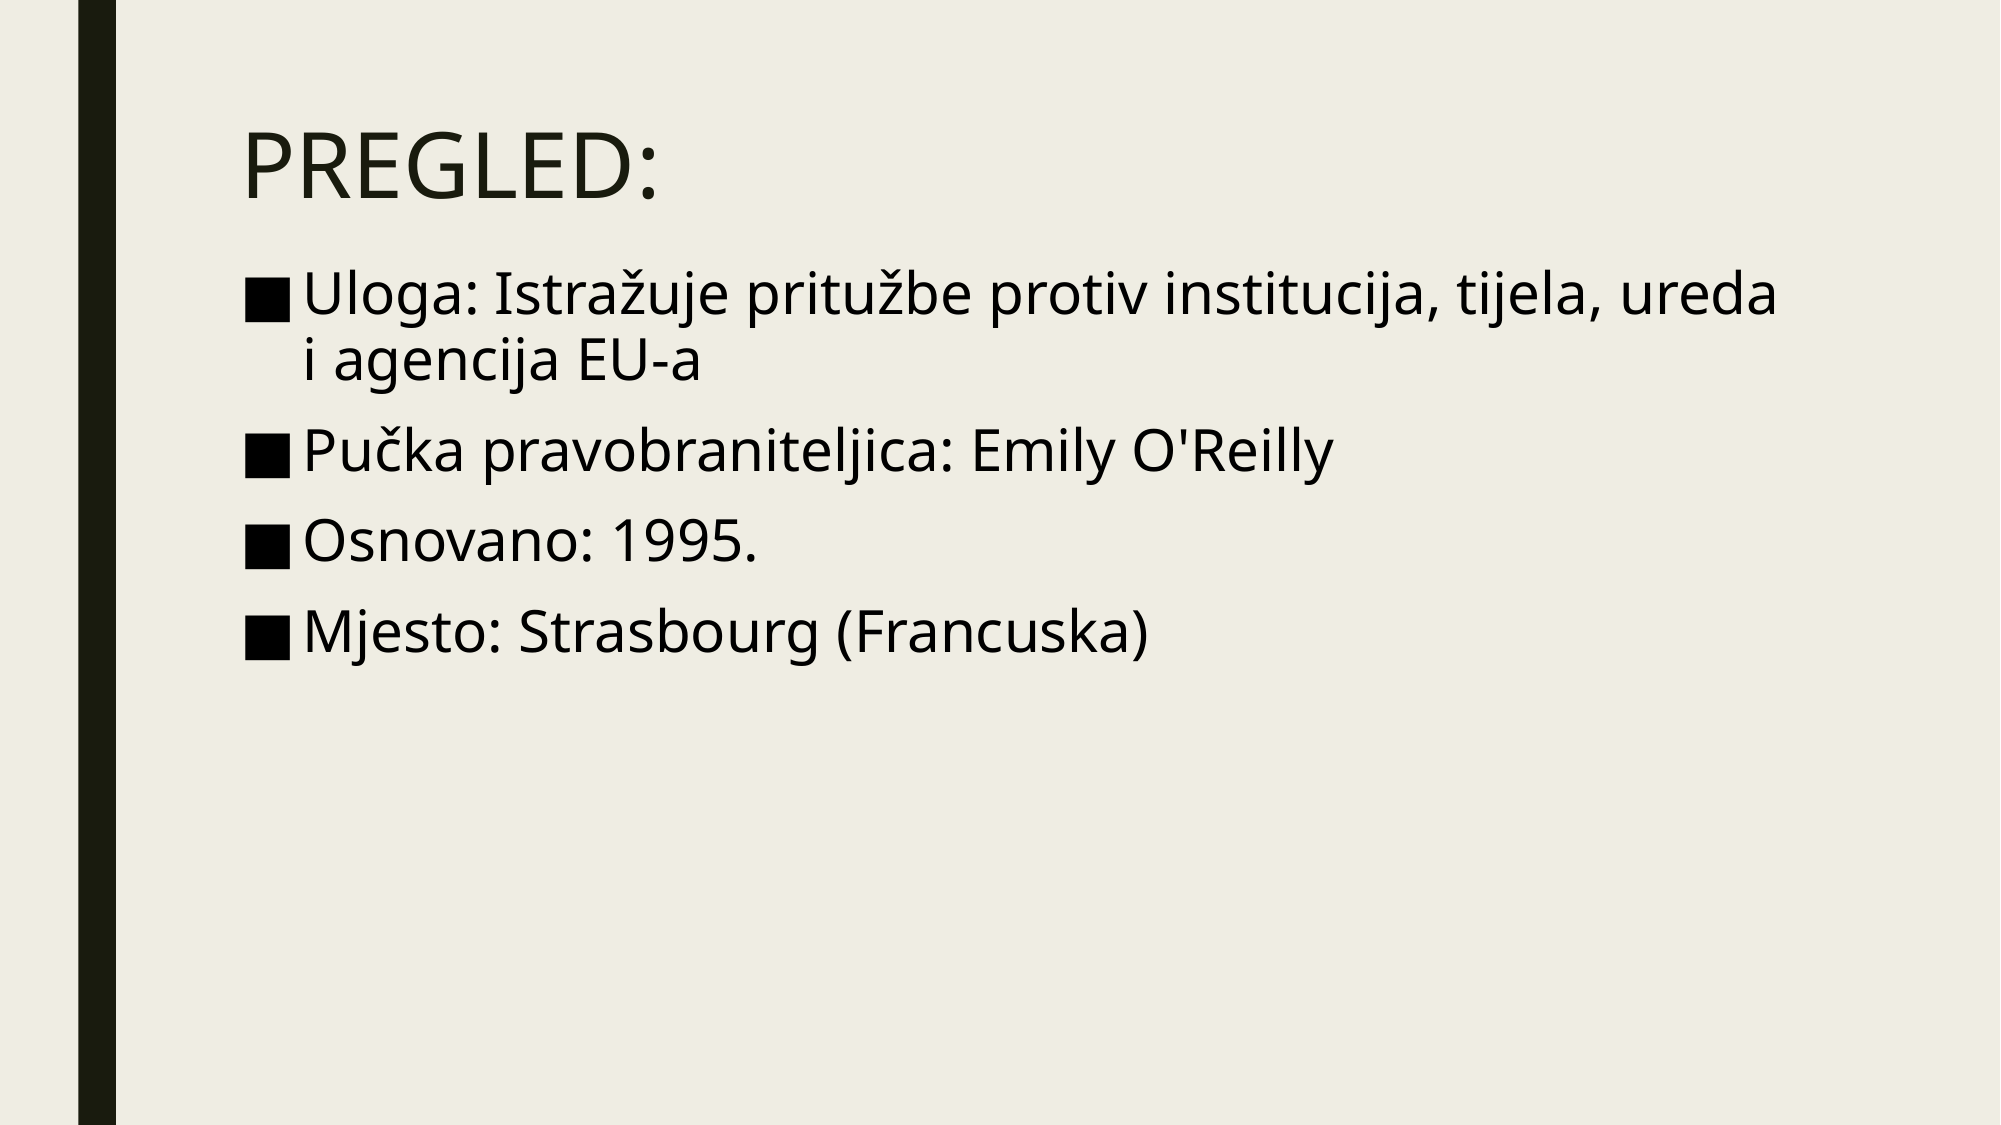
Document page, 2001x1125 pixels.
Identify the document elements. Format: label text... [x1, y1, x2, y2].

title PREGLED: [225, 112, 1800, 253]
list Uloga: Istražuje pritužbe protiv institucija, tijela, ureda i agencija EU-a Pučka pravobraniteljica: Emily O'Reilly Osnovano: 1995. Mjesto: Strasbourg (Francuska) [225, 254, 1800, 963]
